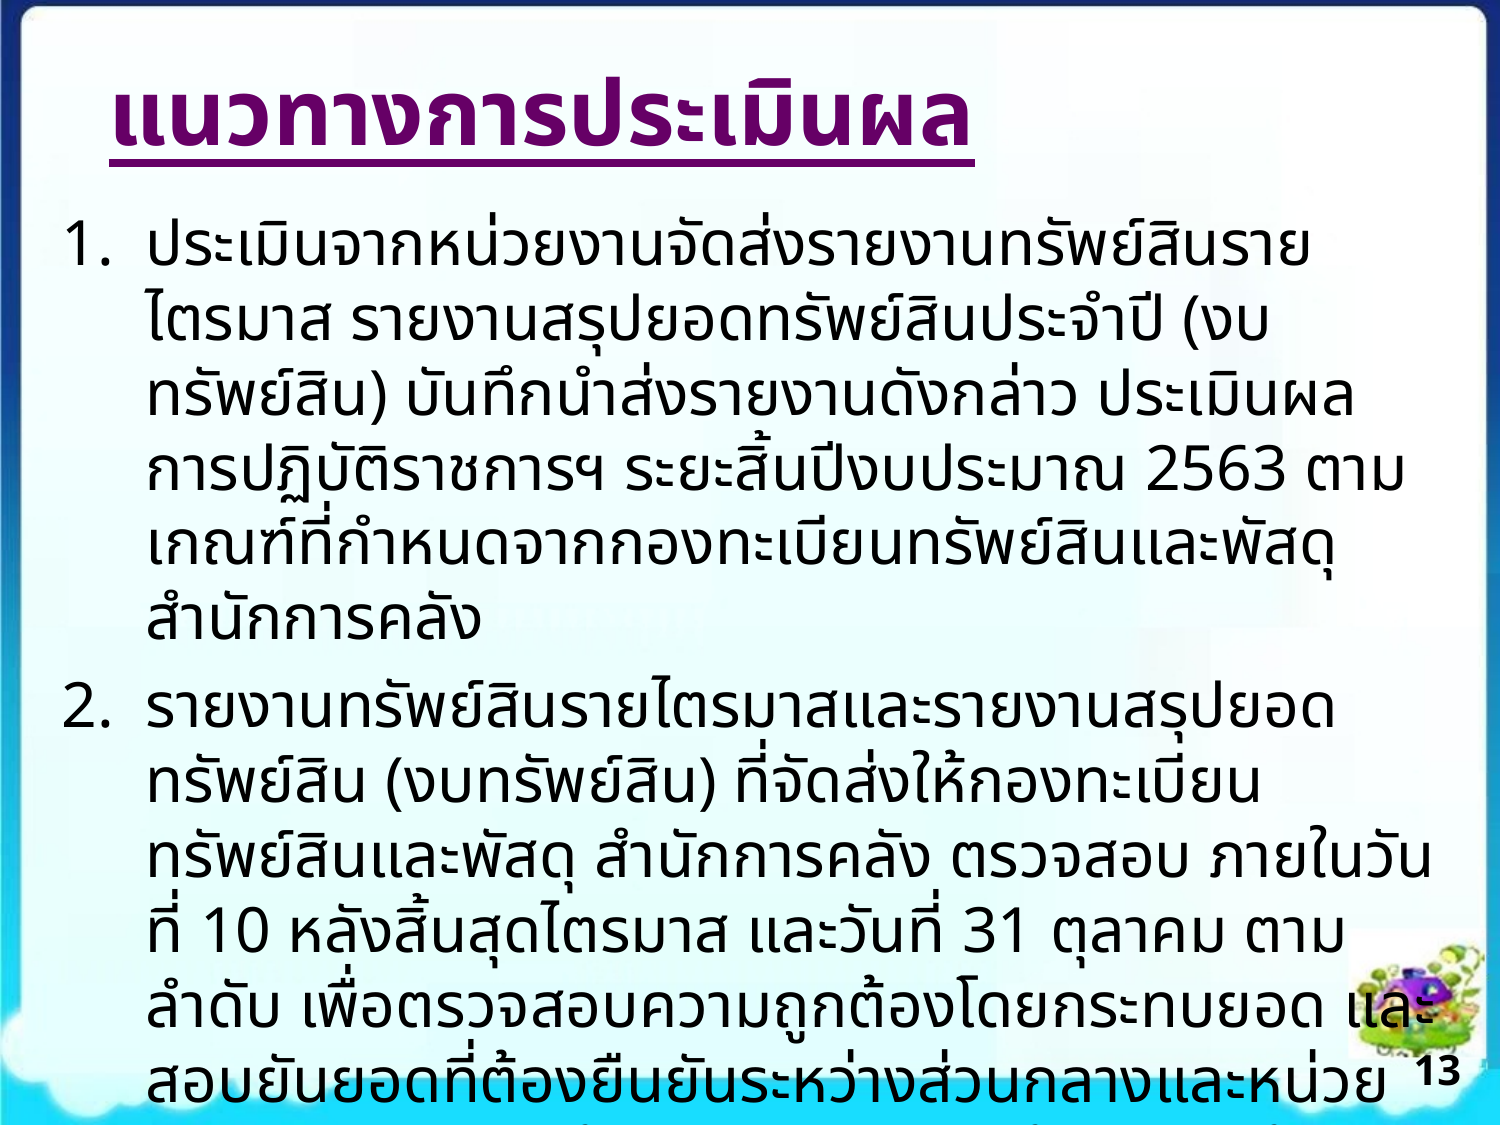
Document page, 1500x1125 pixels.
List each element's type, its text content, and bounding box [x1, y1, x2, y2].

slide_number 13 [1074, 1042, 1477, 1103]
text_box แนวทางการประเมินผล [93, 46, 1442, 282]
picture [0, 0, 1500, 1125]
subtitle ประเมินจากหน่วยงานจัดส่งรายงานทรัพย์สินรายไตรมาส รายงานสรุปยอดทรัพย์สินประจำปี (งบทรัพย์สิน) บันทึกนำส่งรายงานดังกล่าว ประเมินผลการปฏิบัติราชการฯ ระยะสิ้นปีงบประมาณ 2563 ตามเกณฑ์ที่กำหนดจากกองทะเบียนทรัพย์สินและพัสดุ สำนักการคลัง รายงานทรัพย์สินรายไตรมาสและรายงานสรุปยอดทรัพย์สิน (งบทรัพย์สิน) ที่จัดส่งให้กองทะเบียนทรัพย์สินและพัสดุ สำนักการคลัง ตรวจสอบ ภายในวันที่ 10 หลังสิ้นสุดไตรมาส และวันที่ 31 ตุลาคม ตามลำดับ เพื่อตรวจสอบความถูกต้องโดยกระทบยอด และสอบยันยอดที่ต้องยืนยันระหว่างส่วนกลางและหน่วยงาน หากมีการทักท้วงระยะเวลาการแก้ไขจนถูกต้องคะแนนจะเป็นไปตามเกณฑ์ที่กำหนด [46, 195, 1465, 1035]
